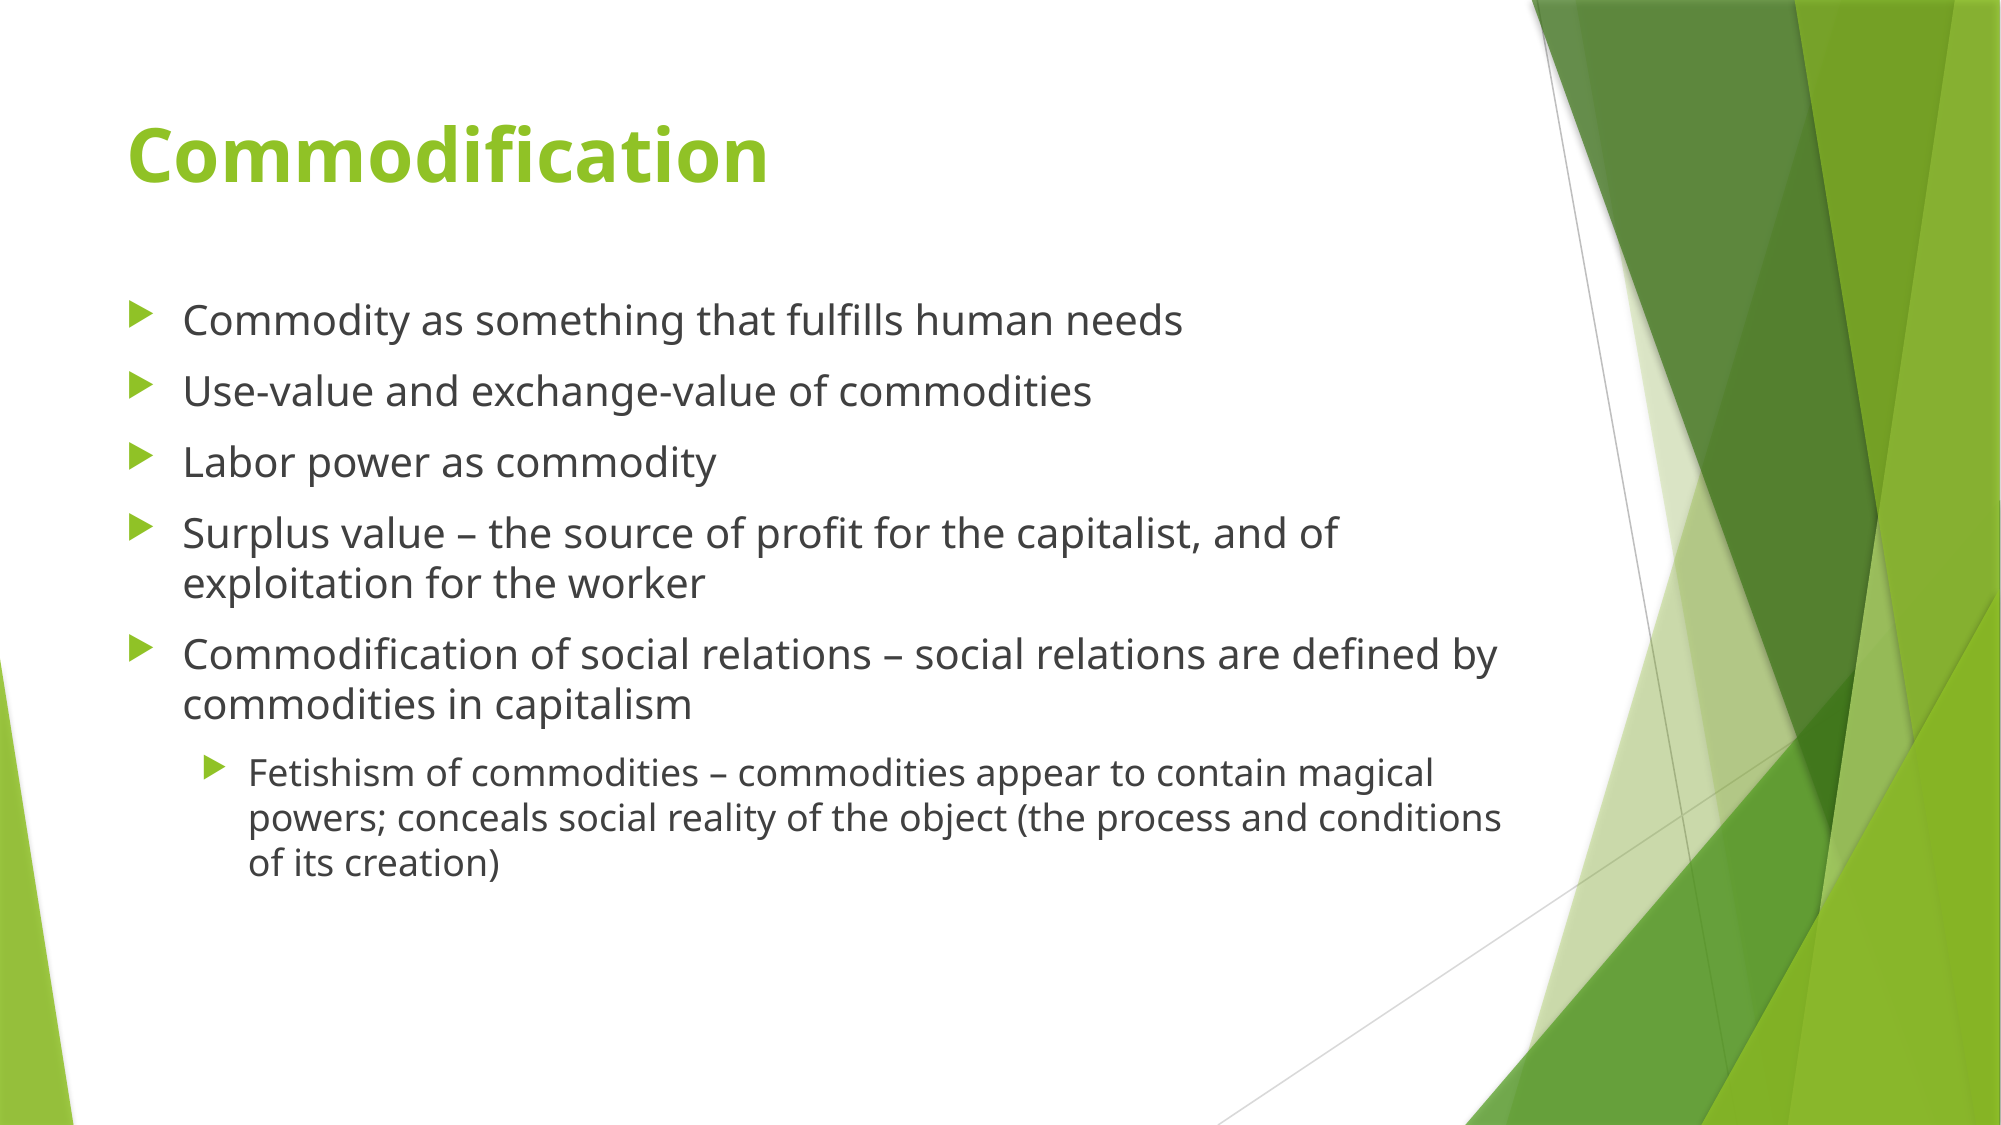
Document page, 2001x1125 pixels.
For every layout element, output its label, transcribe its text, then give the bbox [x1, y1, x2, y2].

list Commodity as something that fulfills human needs Use-value and exchange-value of commodities Labor power as commodity Surplus value – the source of profit for the capitalist, and of exploitation for the worker Commodification of social relations – social relations are defined by commodities in capitalism Fetishism of commodities – commodities appear to contain magical powers; conceals social reality of the object (the process and conditions of its creation) [111, 286, 1522, 992]
title Commodification [111, 99, 1522, 247]
